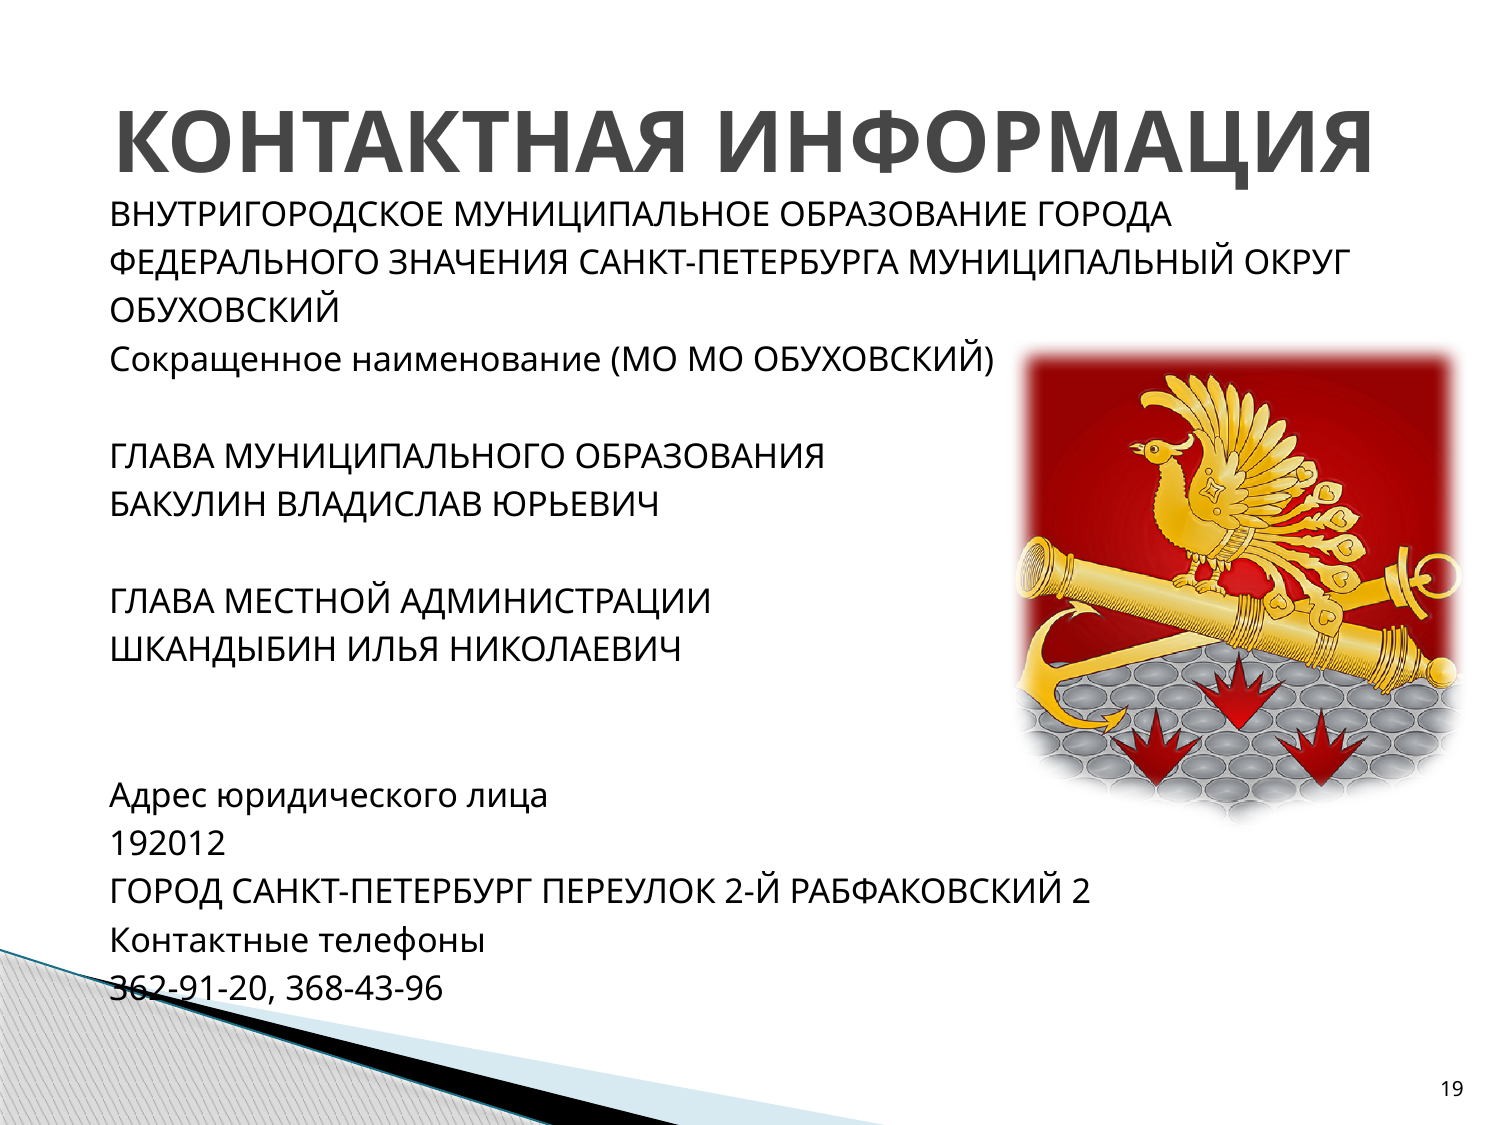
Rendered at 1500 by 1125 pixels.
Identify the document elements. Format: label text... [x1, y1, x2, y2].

list ВНУТРИГОРОДСКОЕ МУНИЦИПАЛЬНОЕ ОБРАЗОВАНИЕ ГОРОДА ФЕДЕРАЛЬНОГО ЗНАЧЕНИЯ САНКТ-ПЕТЕРБУРГА МУНИЦИПАЛЬНЫЙ ОКРУГ ОБУХОВСКИЙ Сокращенное наименование (МО МО ОБУХОВСКИЙ) ГЛАВА МУНИЦИПАЛЬНОГО ОБРАЗОВАНИЯ БАКУЛИН ВЛАДИСЛАВ ЮРЬЕВИЧ ГЛАВА МЕСТНОЙ АДМИНИСТРАЦИИ ШКАНДЫБИН ИЛЬЯ НИКОЛАЕВИЧ Адрес юридического лица 192012 ГОРОД САНКТ-ПЕТЕРБУРГ ПЕРЕУЛОК 2-Й РАБФАКОВСКИЙ 2 Контактные телефоны 362-91-20, 368-43-96 [76, 184, 1447, 1024]
title КОНТАКТНАЯ ИНФОРМАЦИЯ [75, 45, 1425, 233]
picture [1009, 337, 1468, 859]
slide_number 19 [1418, 1051, 1479, 1112]
